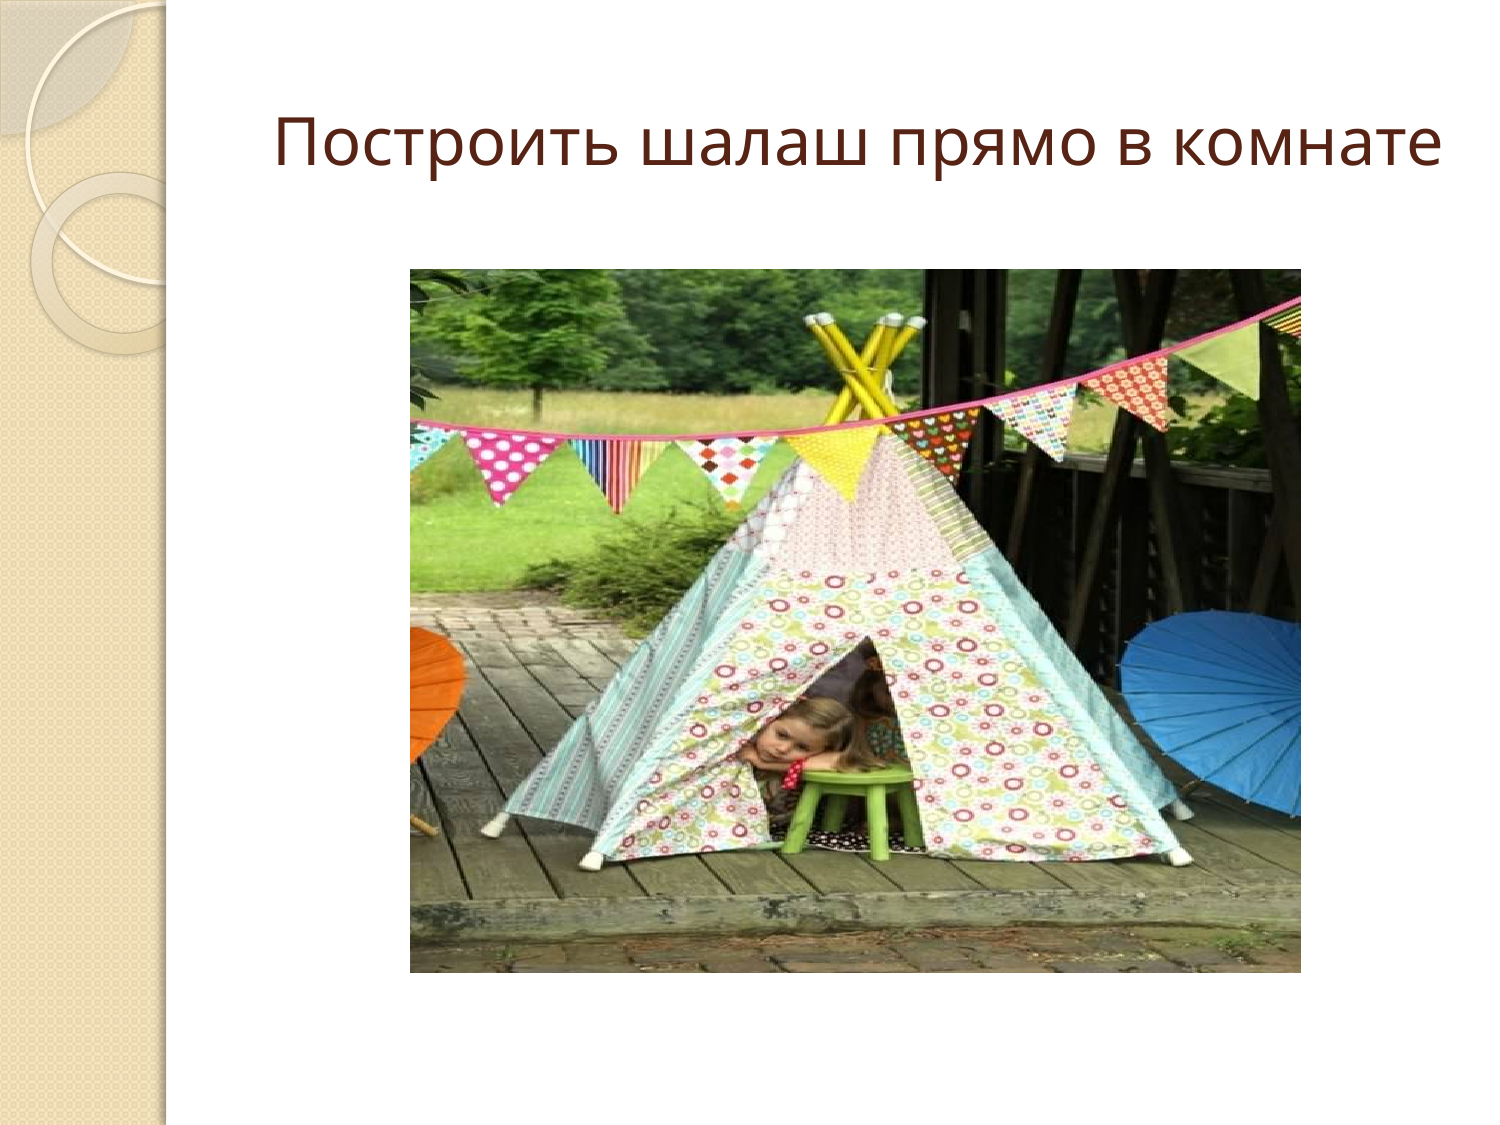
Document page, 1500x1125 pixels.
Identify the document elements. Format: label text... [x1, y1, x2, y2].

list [409, 269, 1301, 973]
title Построить шалаш прямо в комнате [235, 45, 1466, 233]
